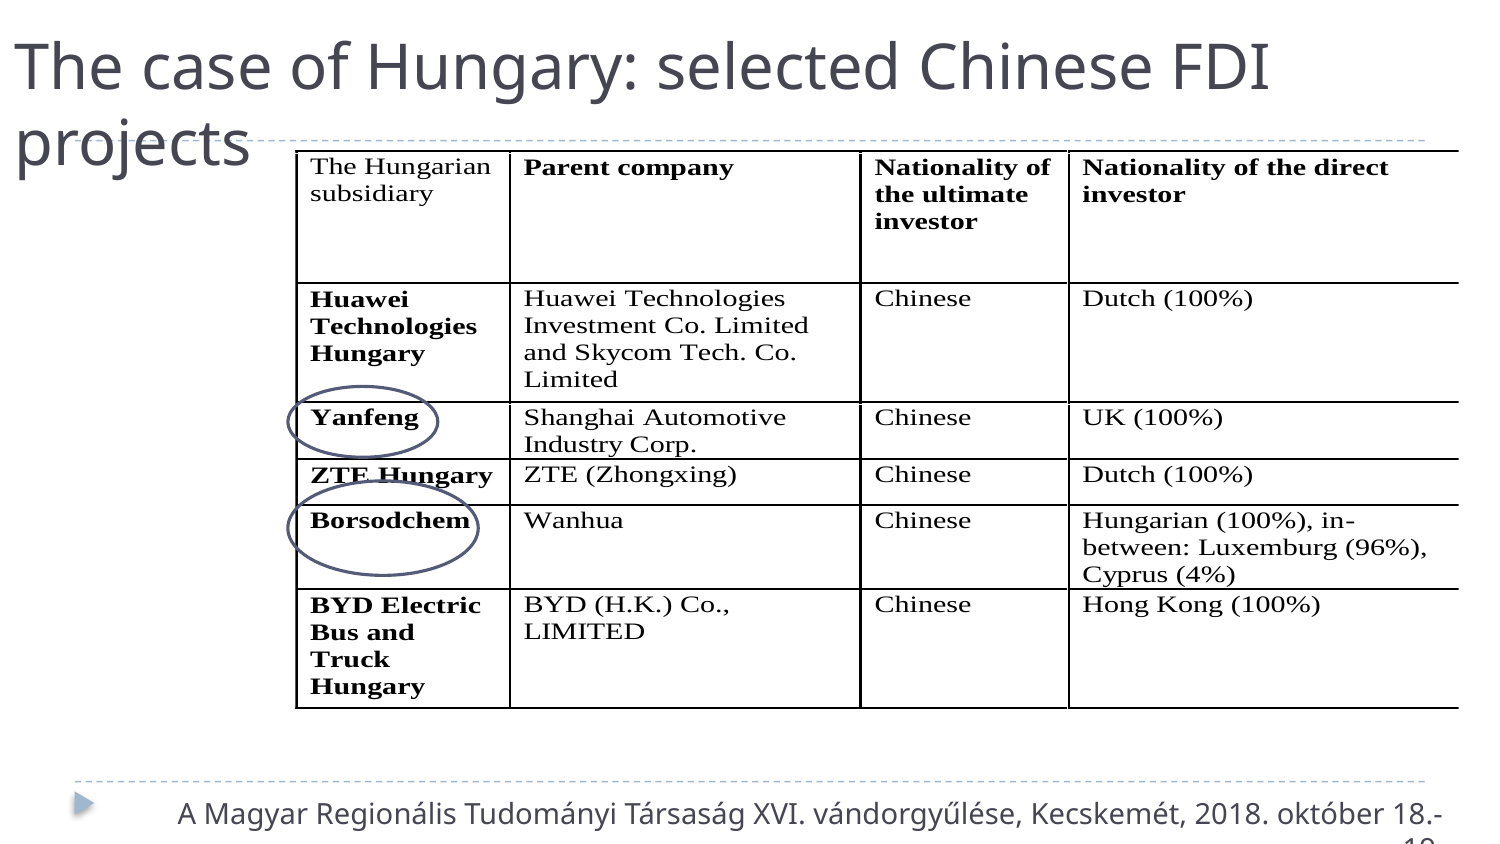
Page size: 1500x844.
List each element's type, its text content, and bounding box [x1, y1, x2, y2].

footer A Magyar Regionális Tudományi Társaság XVI. vándorgyűlése, Kecskemét, 2018. október 18.-19. [147, 788, 1459, 827]
title The case of Hungary: selected Chinese FDI projects [0, 18, 1500, 186]
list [295, 149, 1459, 758]
